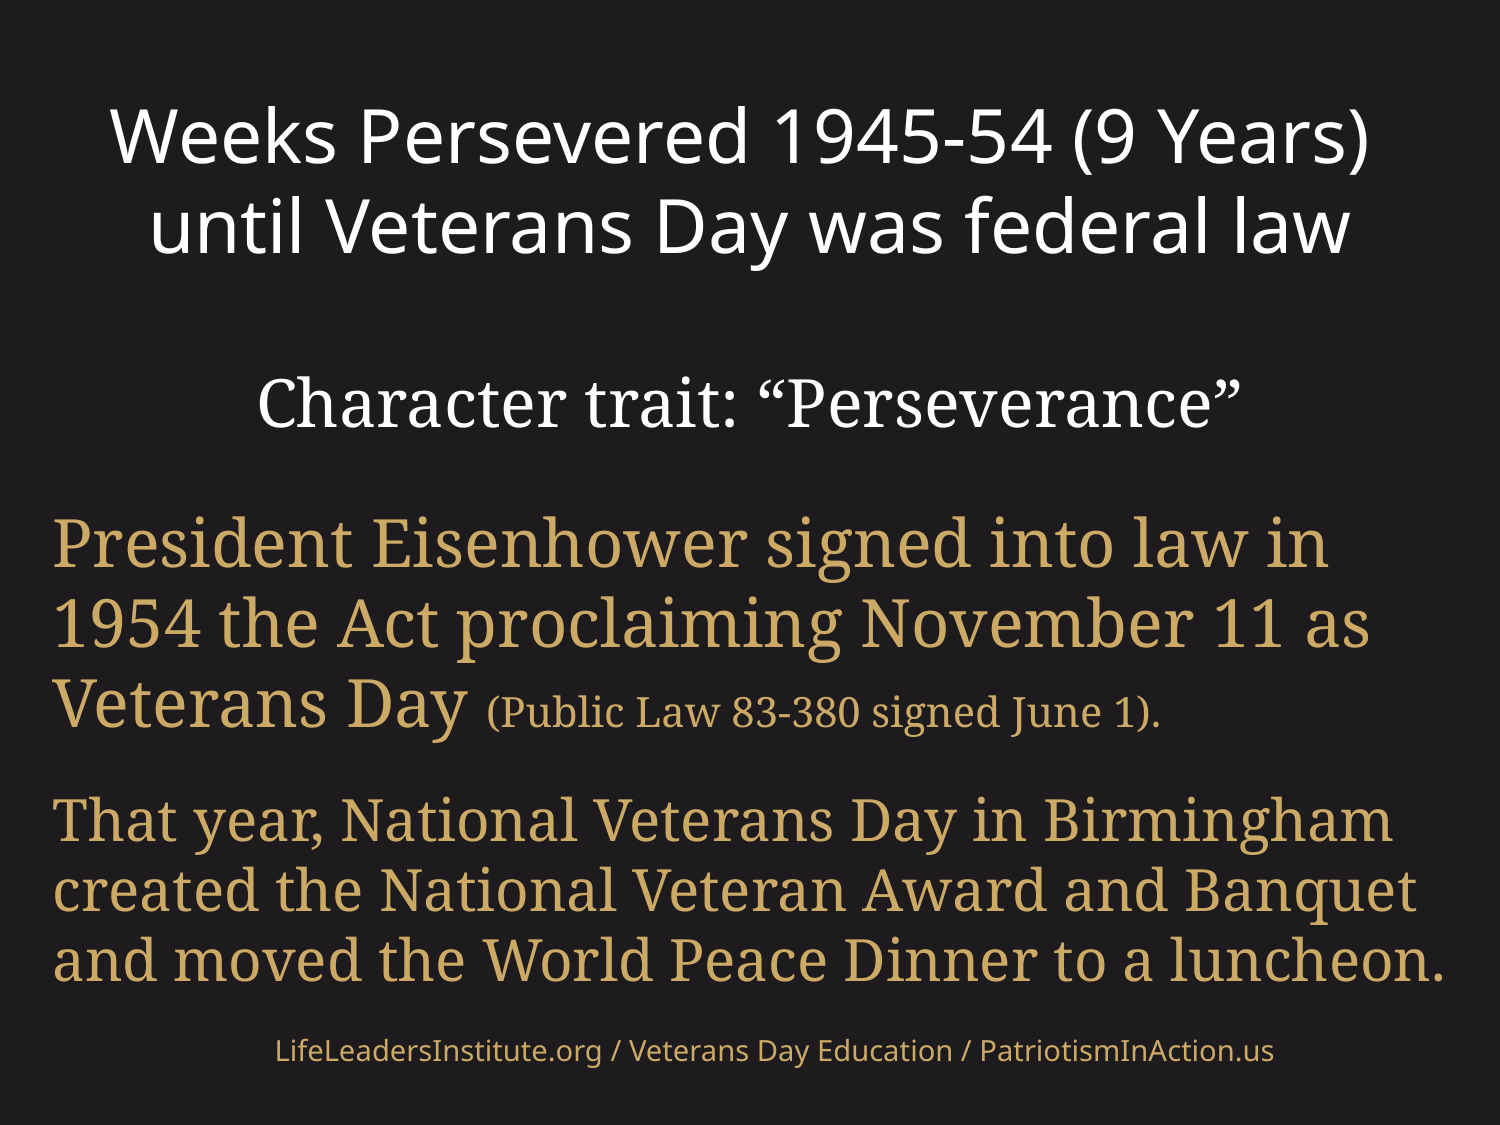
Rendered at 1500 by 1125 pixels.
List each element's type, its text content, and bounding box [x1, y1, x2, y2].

footer LifeLeadersInstitute.org / Veterans Day Education / PatriotismInAction.us [124, 1024, 1426, 1103]
list Character trait: “Perseverance” President Eisenhower signed into law in 1954 the Act proclaiming November 11 as Veterans Day (Public Law 83-380 signed June 1). That year, National Veterans Day in Birmingham created the National Veteran Award and Banquet and moved the World Peace Dinner to a luncheon. [37, 353, 1463, 1022]
title Weeks Persevered 1945-54 (9 Years) until Veterans Day was federal law [74, 44, 1426, 313]
